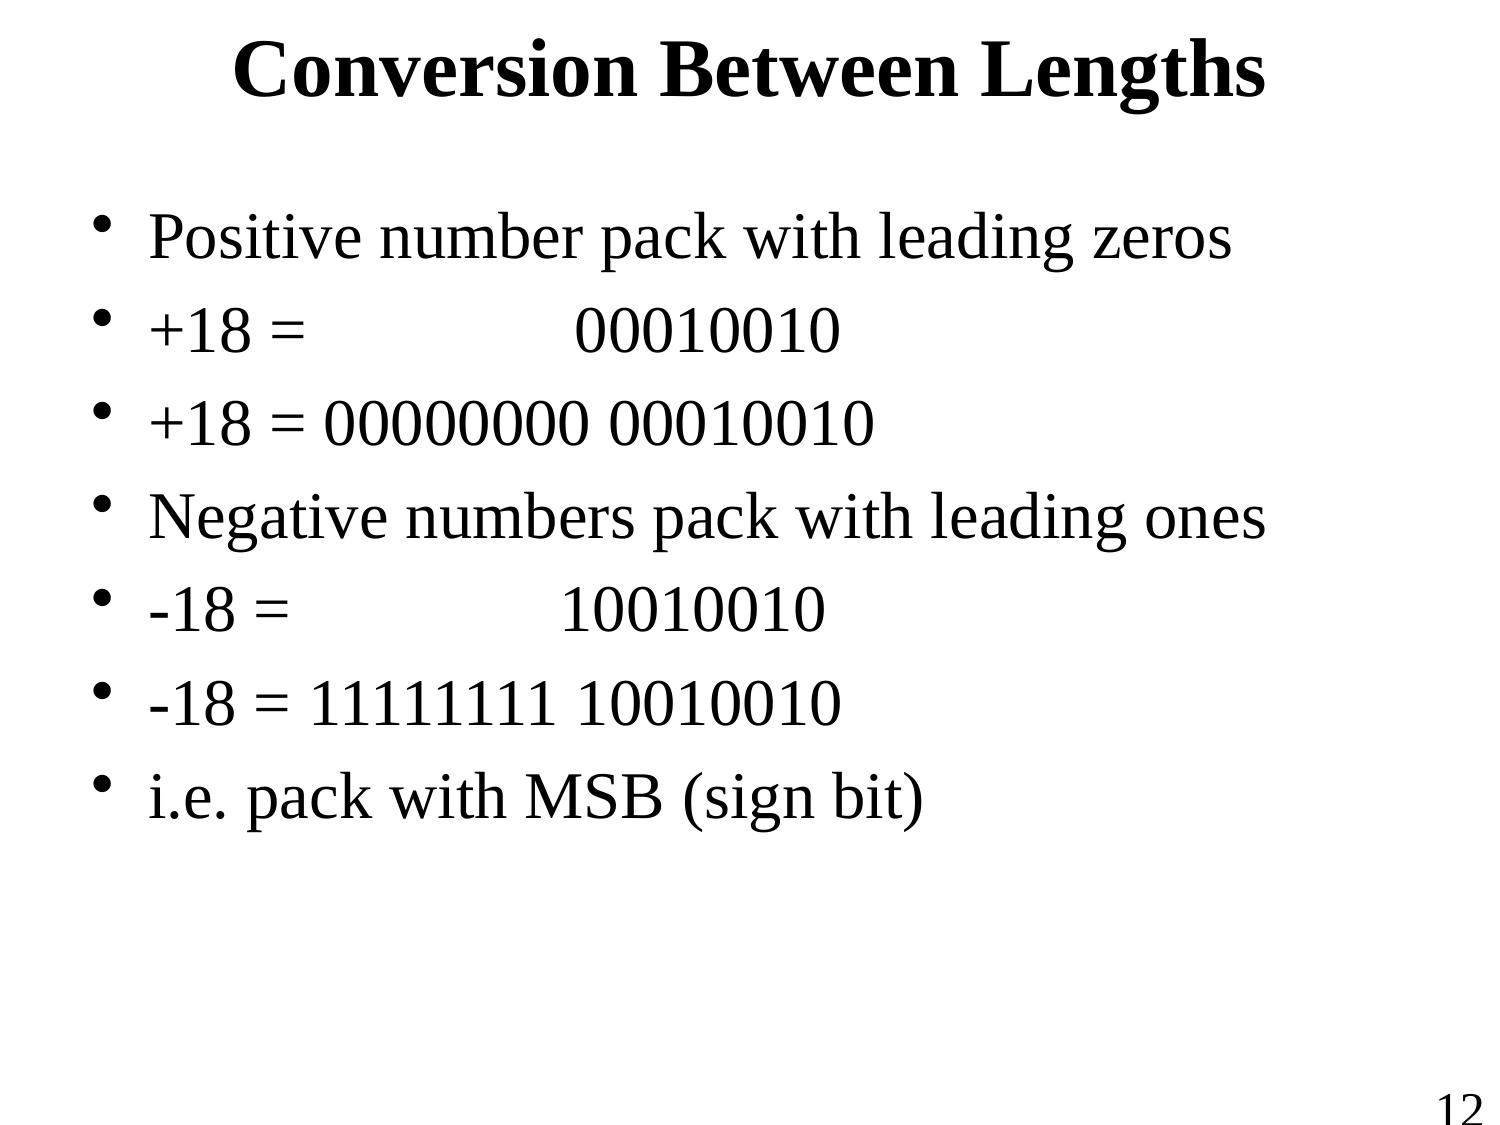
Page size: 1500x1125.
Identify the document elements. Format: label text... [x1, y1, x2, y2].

slide_number 12 [1186, 1069, 1500, 1125]
title Conversion Between Lengths [0, 0, 1500, 126]
list Positive number pack with leading zeros +18 = 00010010 +18 = 00000000 00010010 Negative numbers pack with leading ones -18 = 10010010 -18 = 11111111 10010010 i.e. pack with MSB (sign bit) [76, 184, 1436, 1071]
